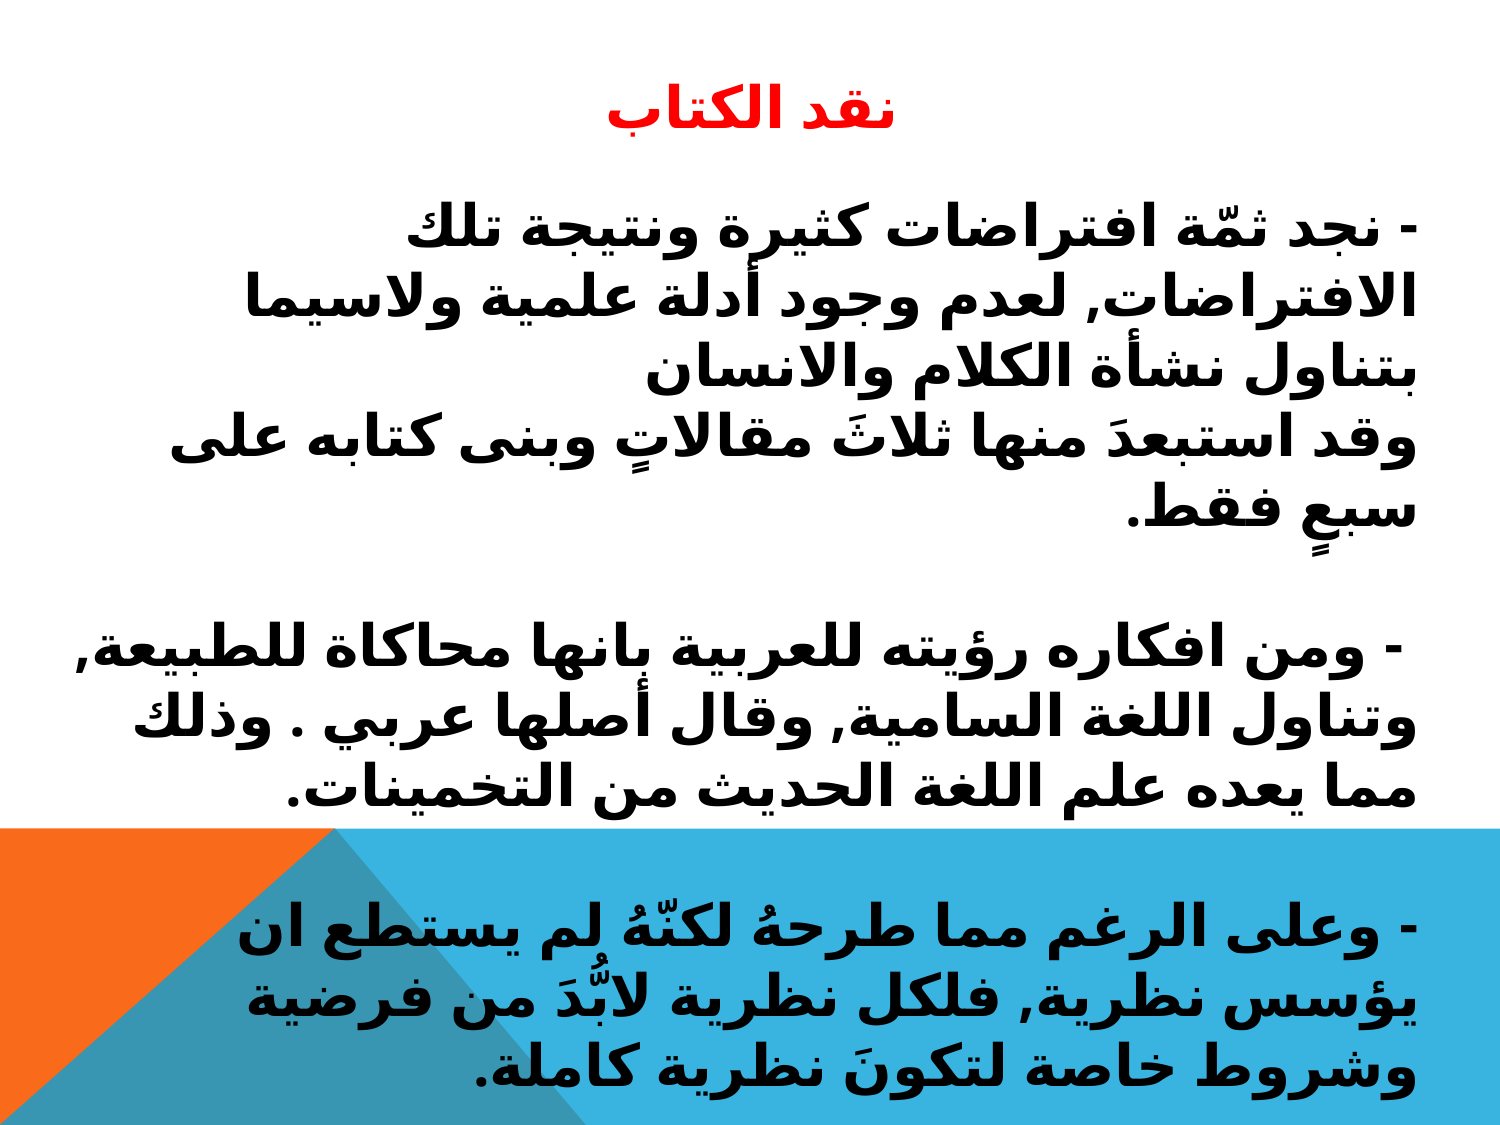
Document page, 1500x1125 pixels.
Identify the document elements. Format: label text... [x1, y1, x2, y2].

title نقد الكتاب [135, 60, 1369, 150]
list - نجد ثمّة افتراضات كثيرة ونتيجة تلك الافتراضات, لعدم وجود أدلة علمية ولاسيما بتناول نشأة الكلام والانسان وقد استبعدَ منها ثلاثَ مقالاتٍ وبنى كتابه على سبعٍ فقط. - ومن افكاره رؤيته للعربية بانها محاكاة للطبيعة, وتناول اللغة السامية, وقال أصلها عربي . وذلك مما يعده علم اللغة الحديث من التخمينات. - وعلى الرغم مما طرحهُ لكنّهُ لم يستطع ان يؤسس نظرية, فلكل نظرية لابُّدَ من فرضية وشروط خاصة لتكونَ نظرية كاملة. [53, 180, 1436, 858]
